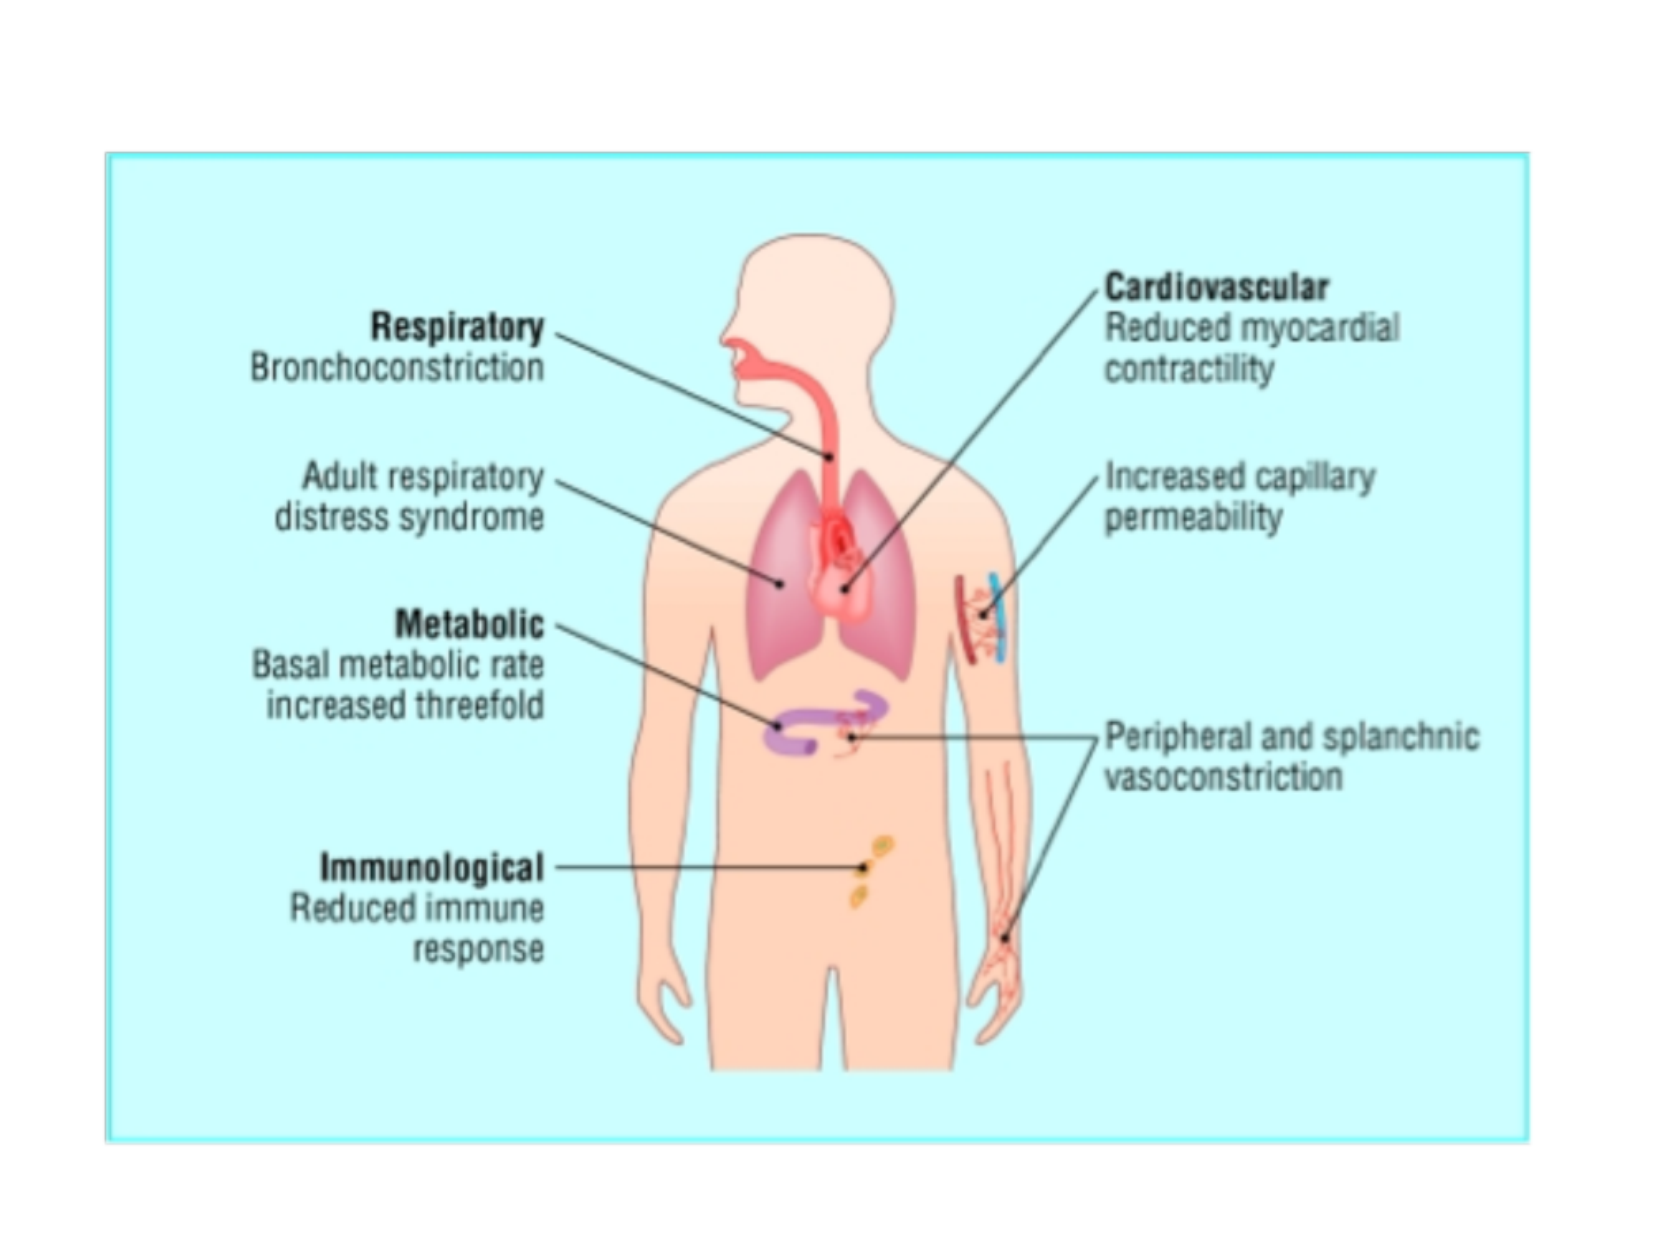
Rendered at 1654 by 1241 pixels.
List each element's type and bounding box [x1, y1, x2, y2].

picture [100, 147, 1536, 1152]
